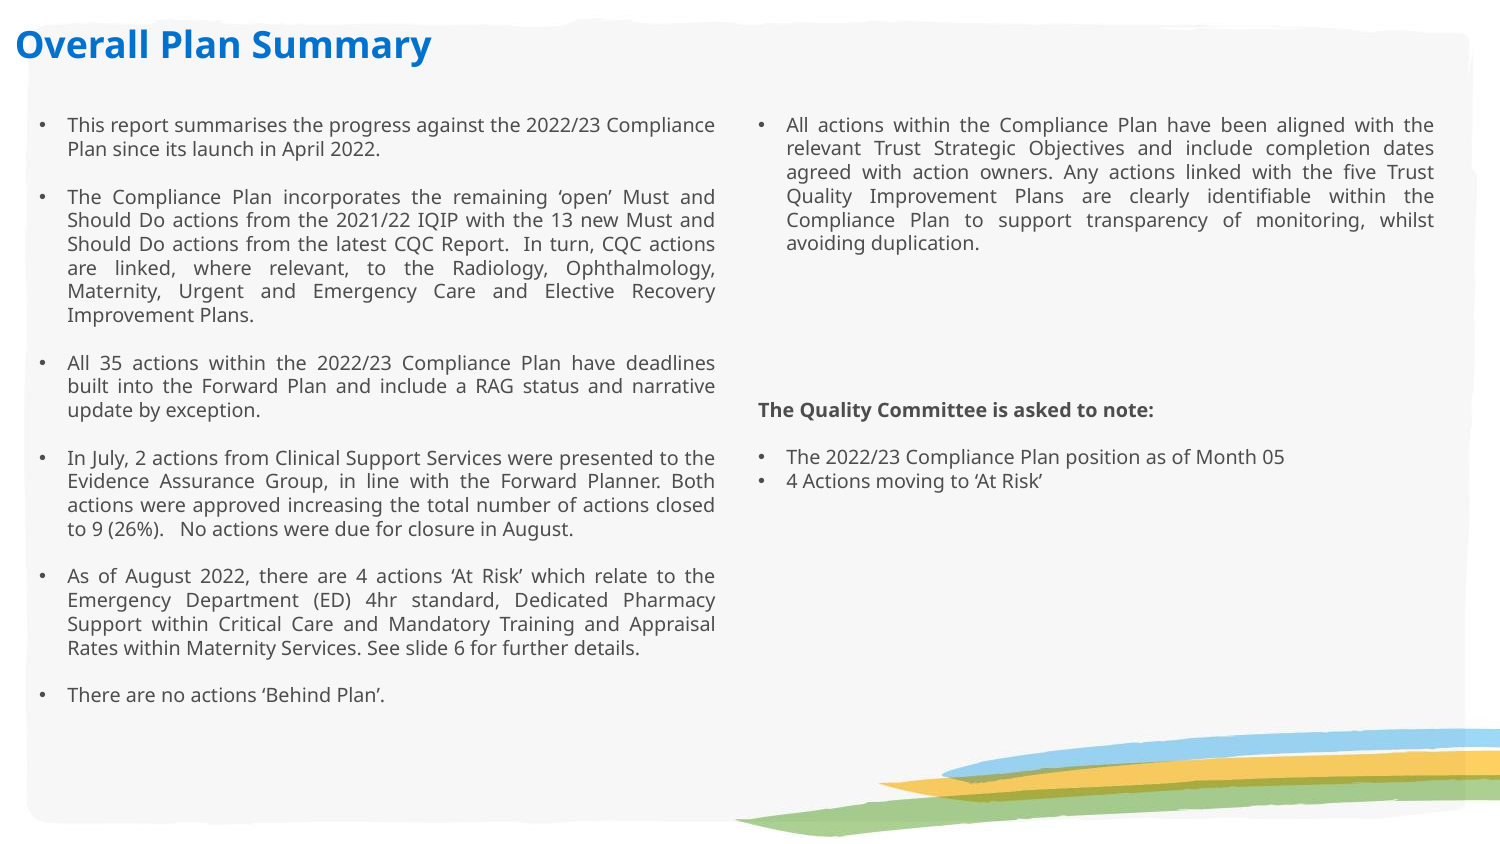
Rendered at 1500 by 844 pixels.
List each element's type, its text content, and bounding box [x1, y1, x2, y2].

picture [0, 0, 1500, 844]
text_box Overall Plan Summary [0, 13, 1463, 82]
text_box This report summarises the progress against the 2022/23 Compliance Plan since its launch in April 2022. The Compliance Plan incorporates the remaining ‘open’ Must and Should Do actions from the 2021/22 IQIP with the 13 new Must and Should Do actions from the latest CQC Report. In turn, CQC actions are linked, where relevant, to the Radiology, Ophthalmology, Maternity, Urgent and Emergency Care and Elective Recovery Improvement Plans. All 35 actions within the 2022/23 Compliance Plan have deadlines built into the Forward Plan and include a RAG status and narrative update by exception. In July, 2 actions from Clinical Support Services were presented to the Evidence Assurance Group, in line with the Forward Planner. Both actions were approved increasing the total number of actions closed to 9 (26%). No actions were due for closure in August. As of August 2022, there are 4 actions ‘At Risk’ which relate to the Emergency Department (ED) 4hr standard, Dedicated Pharmacy Support within Critical Care and Mandatory Training and Appraisal Rates within Maternity Services. See slide 6 for further details. There are no actions ‘Behind Plan’. [24, 81, 732, 762]
text_box All actions within the Compliance Plan have been aligned with the relevant Trust Strategic Objectives and include completion dates agreed with action owners. Any actions linked with the five Trust Quality Improvement Plans are clearly identifiable within the Compliance Plan to support transparency of monitoring, whilst avoiding duplication. The Quality Committee is asked to note: The 2022/23 Compliance Plan position as of Month 05 4 Actions moving to ‘At Risk’ [743, 81, 1451, 547]
